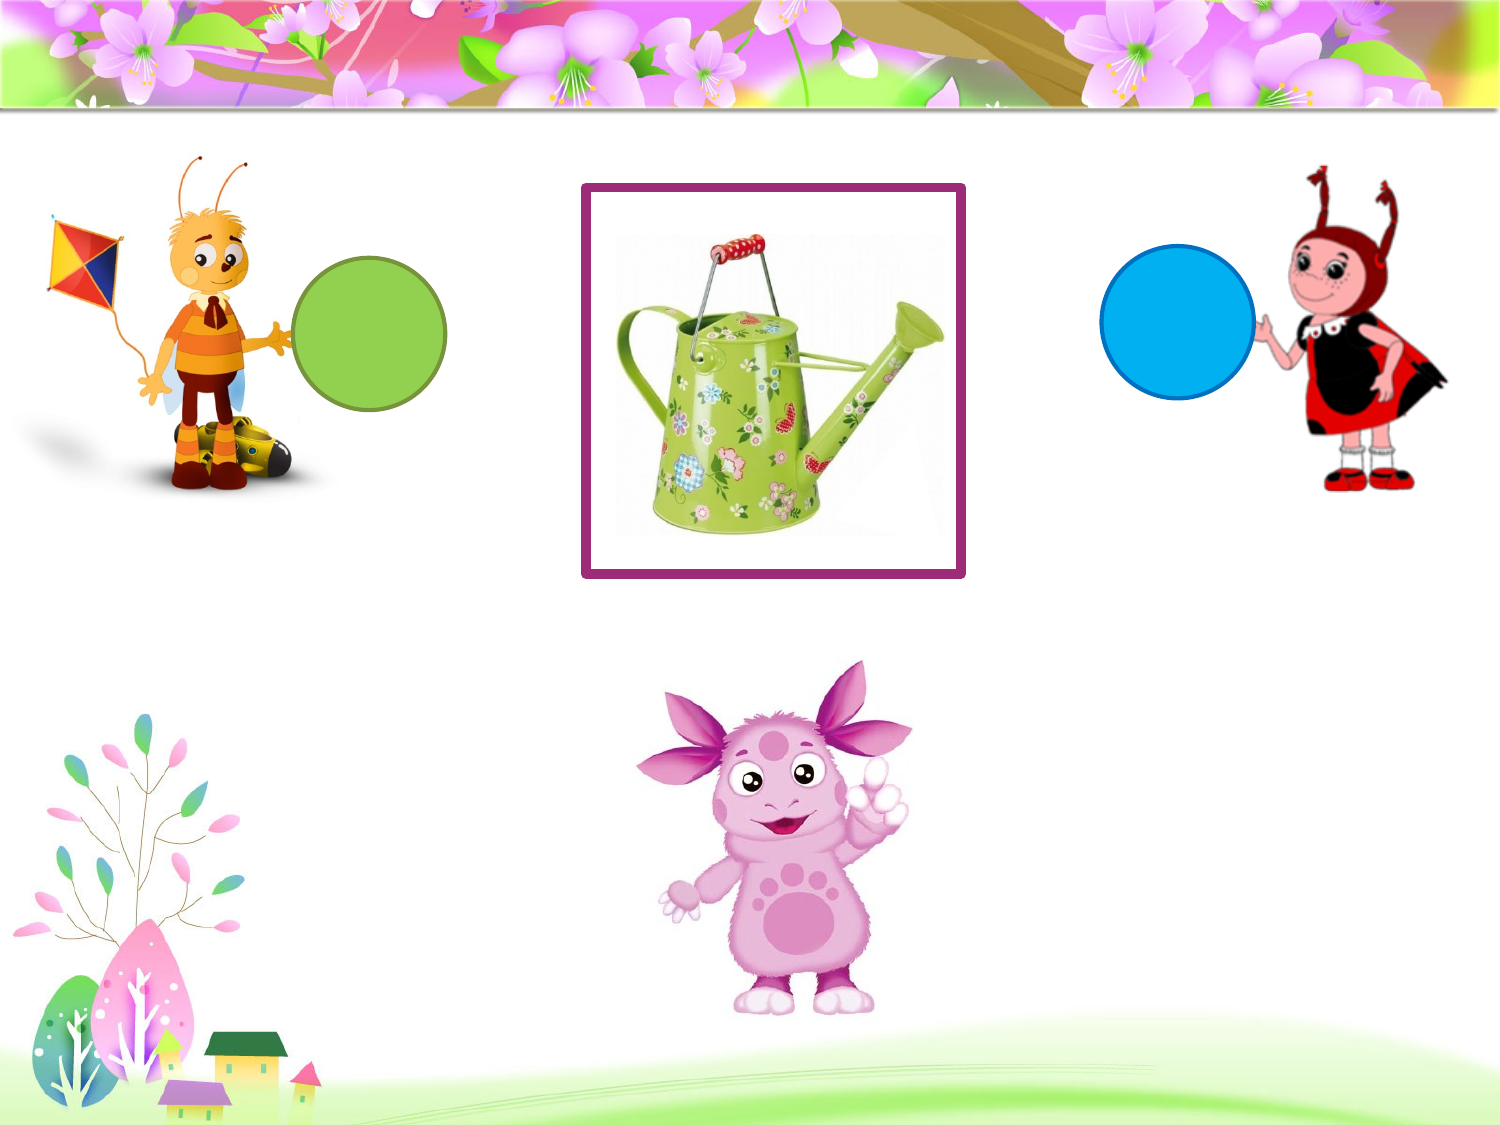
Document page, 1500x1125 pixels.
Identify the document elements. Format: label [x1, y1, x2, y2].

list [632, 656, 915, 1022]
picture [0, 0, 1500, 1125]
